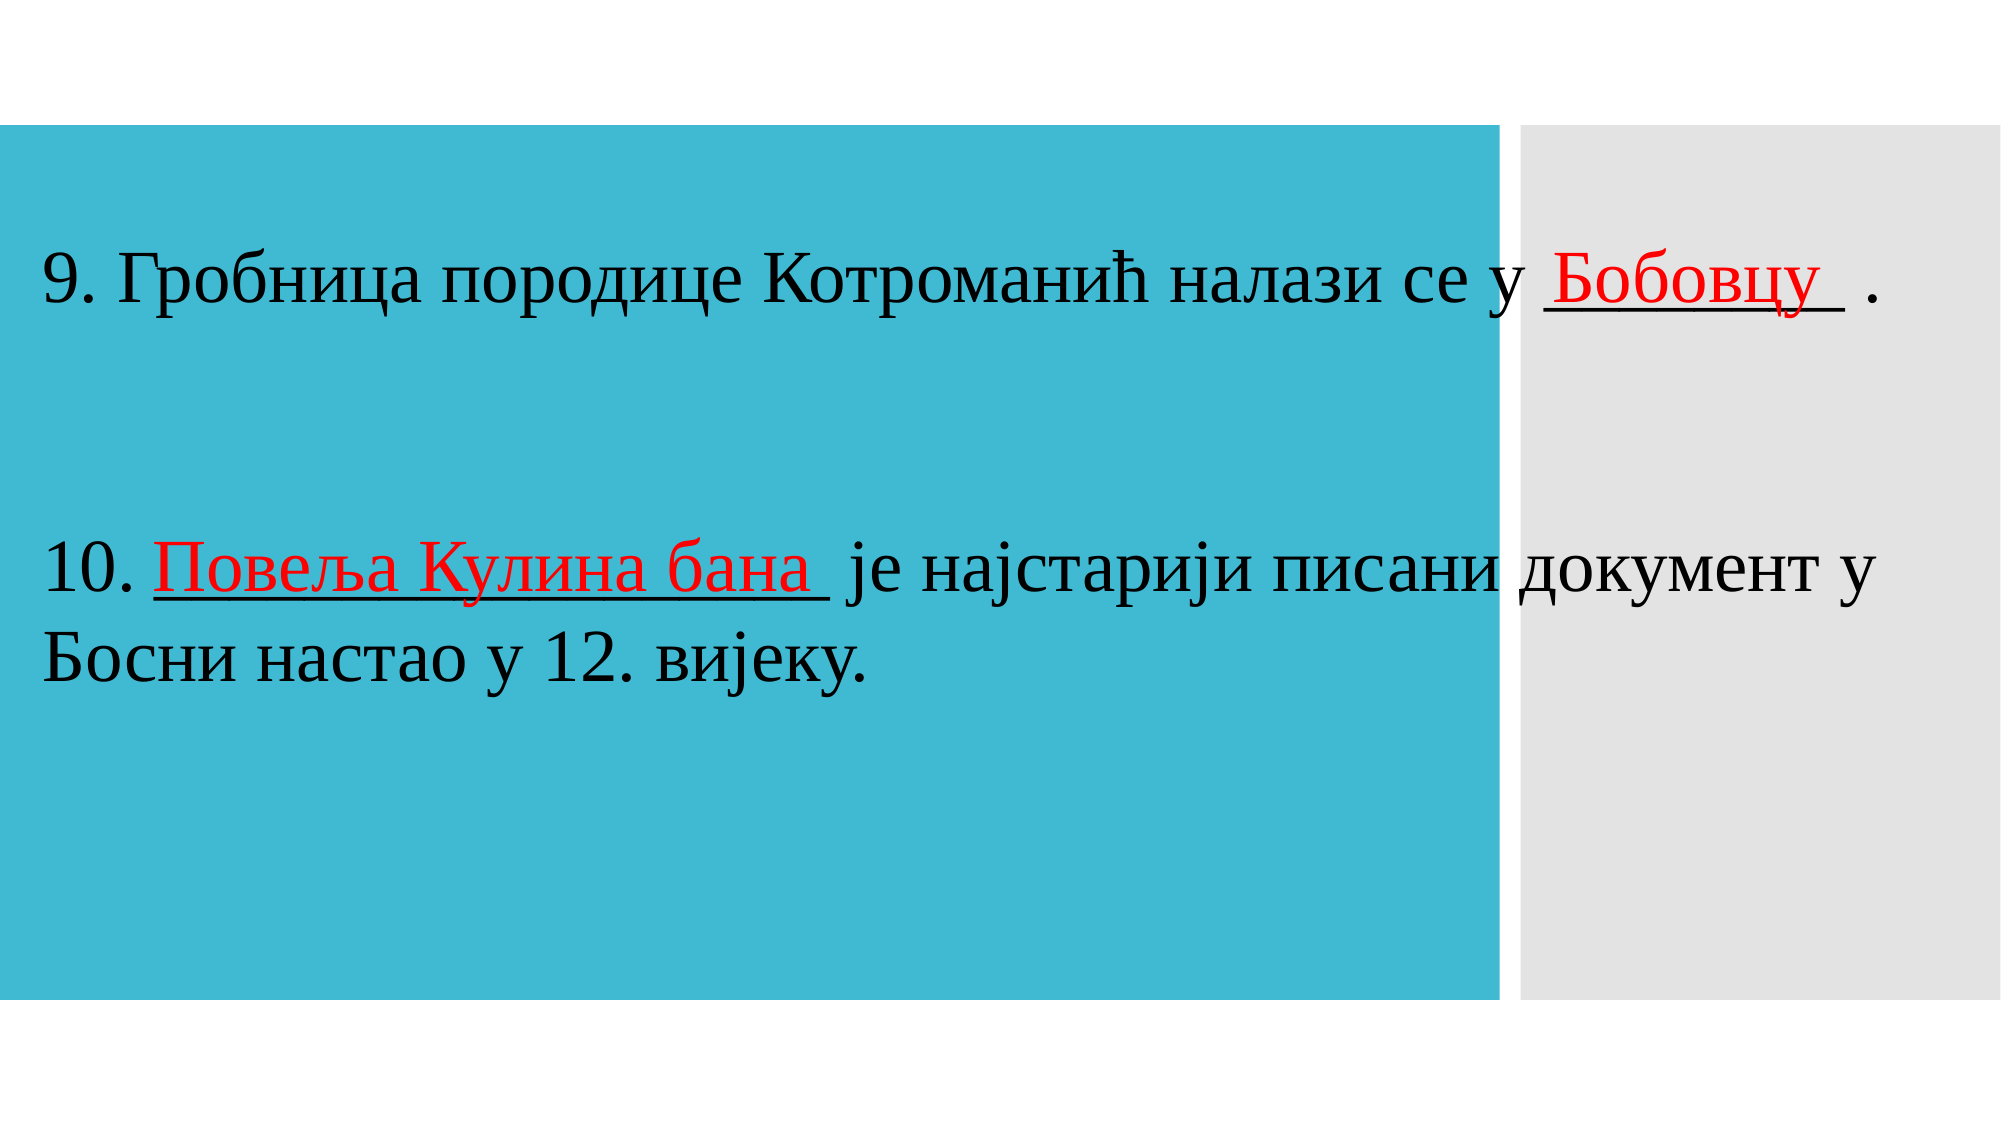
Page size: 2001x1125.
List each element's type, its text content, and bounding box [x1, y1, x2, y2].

text_box 9. Гробница породице Котроманић налази се у ________ . [27, 219, 1537, 325]
text_box 10. __________________ је најстарији писани документ у Босни настао у 12. вијеку. [27, 509, 1967, 704]
text_box Бобовцу [1537, 219, 2000, 325]
text_box Повеља Кулина бана [137, 509, 896, 614]
